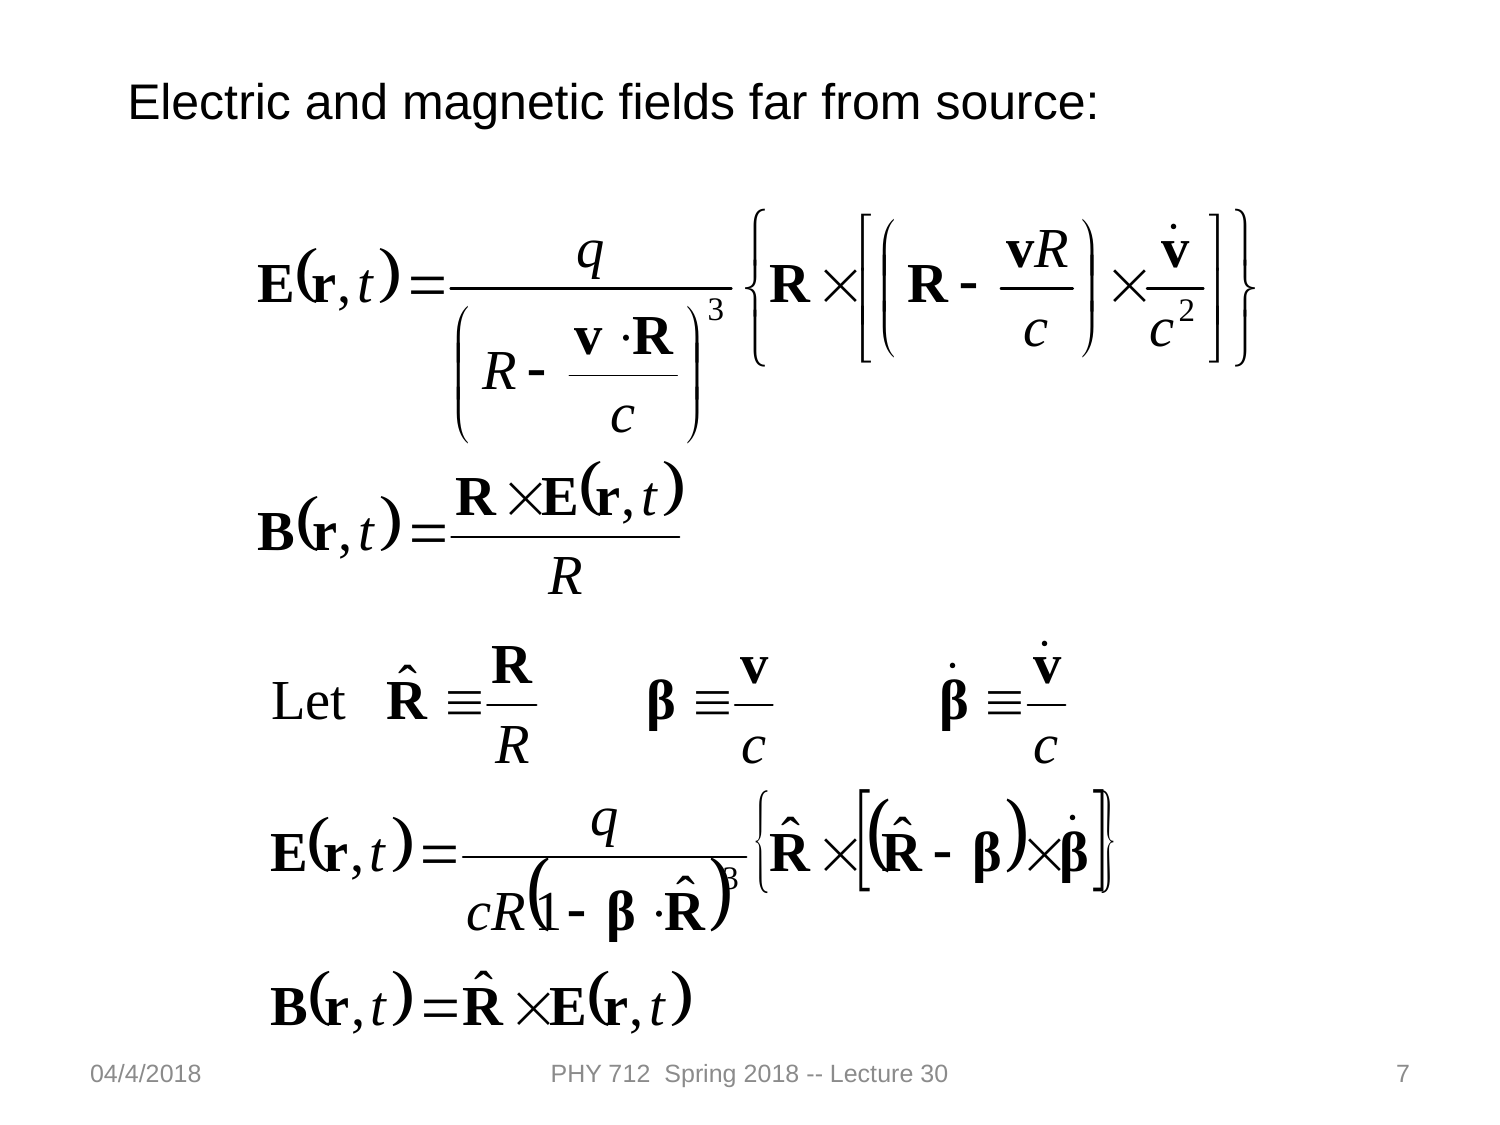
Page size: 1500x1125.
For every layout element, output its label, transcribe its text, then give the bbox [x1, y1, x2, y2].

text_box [249, 199, 1268, 605]
footer PHY 712 Spring 2018 -- Lecture 30 [512, 1058, 988, 1103]
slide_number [75, 1042, 425, 1103]
text_box Electric and magnetic fields far from source: [112, 62, 1338, 138]
slide_number 7 [1074, 1042, 1425, 1103]
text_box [262, 626, 1125, 1051]
